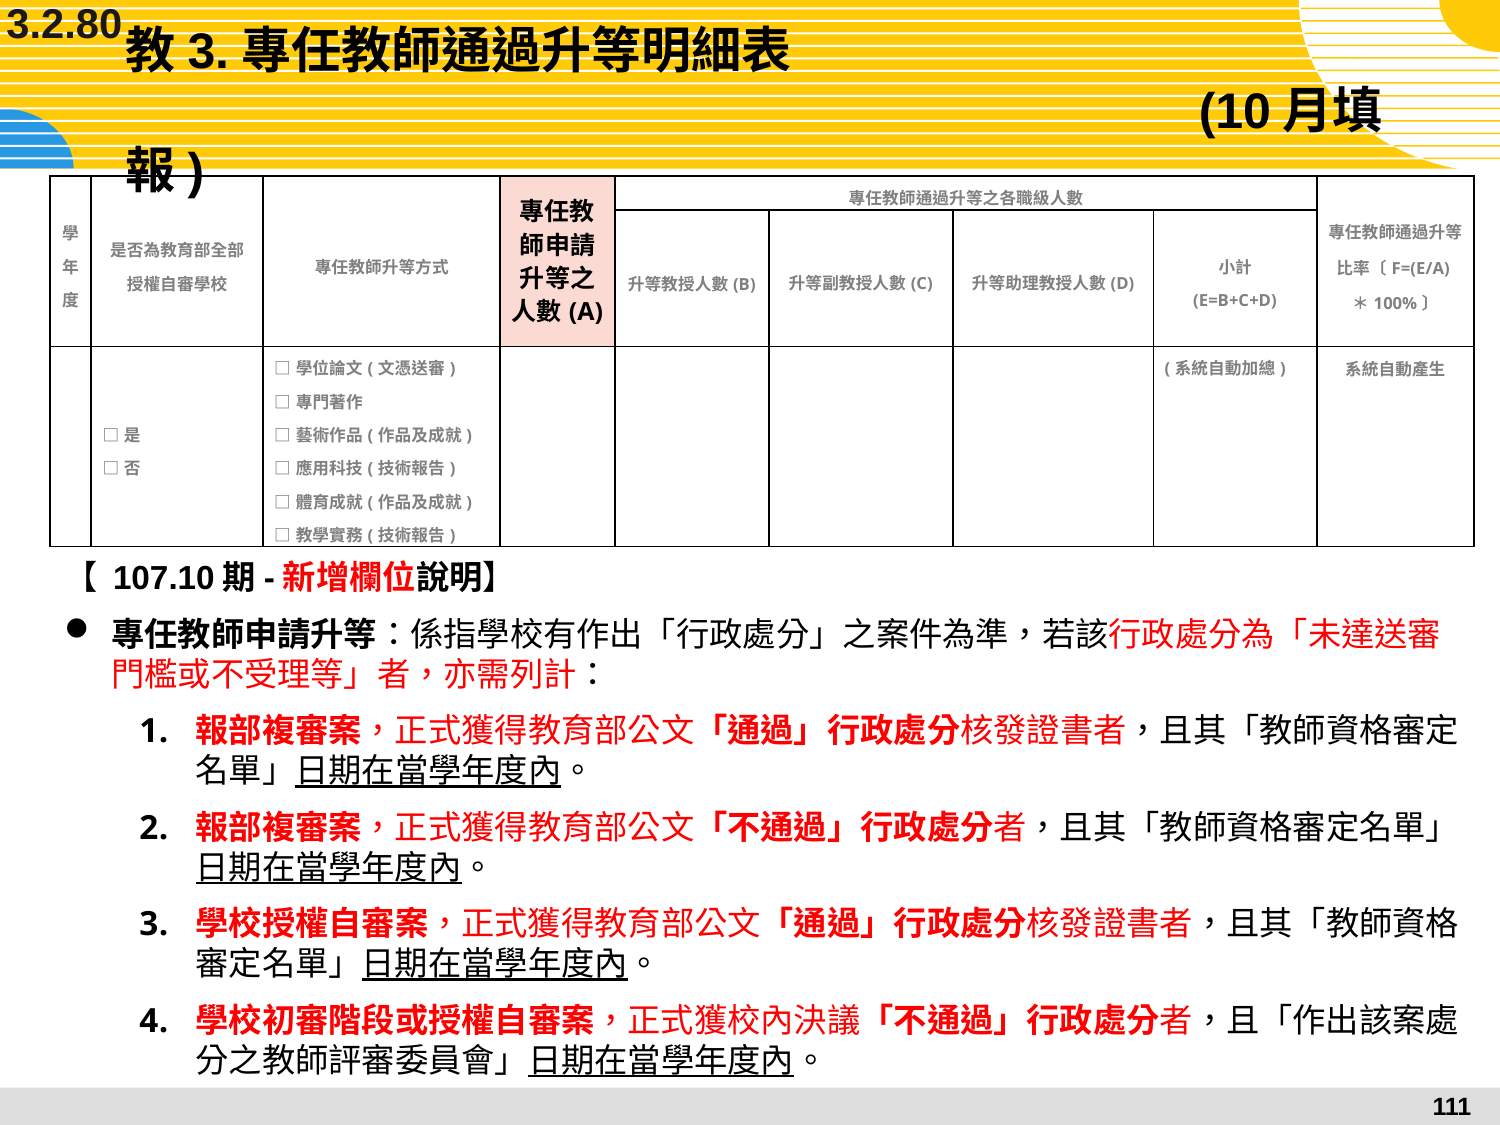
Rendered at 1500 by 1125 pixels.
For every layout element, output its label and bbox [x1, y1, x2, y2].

text_box [49, 549, 1474, 1087]
table_cell [616, 211, 768, 346]
table_header [92, 177, 262, 346]
table_cell [92, 347, 262, 546]
table_header [51, 177, 90, 346]
table_cell [954, 347, 1153, 546]
table_cell [770, 211, 952, 346]
table_cell [51, 347, 90, 546]
table_cell [770, 347, 952, 546]
table_cell [501, 347, 614, 546]
title [110, 43, 1475, 174]
table_cell [1154, 211, 1316, 346]
table_cell [264, 347, 499, 546]
table_header [1318, 177, 1473, 346]
text_box [0, 0, 138, 55]
table_cell [616, 347, 768, 546]
table_header [264, 177, 499, 346]
table_header [616, 177, 1316, 209]
table_header [501, 177, 614, 346]
table_cell [1318, 347, 1473, 546]
table_cell [954, 211, 1153, 346]
table_cell [1154, 347, 1316, 546]
